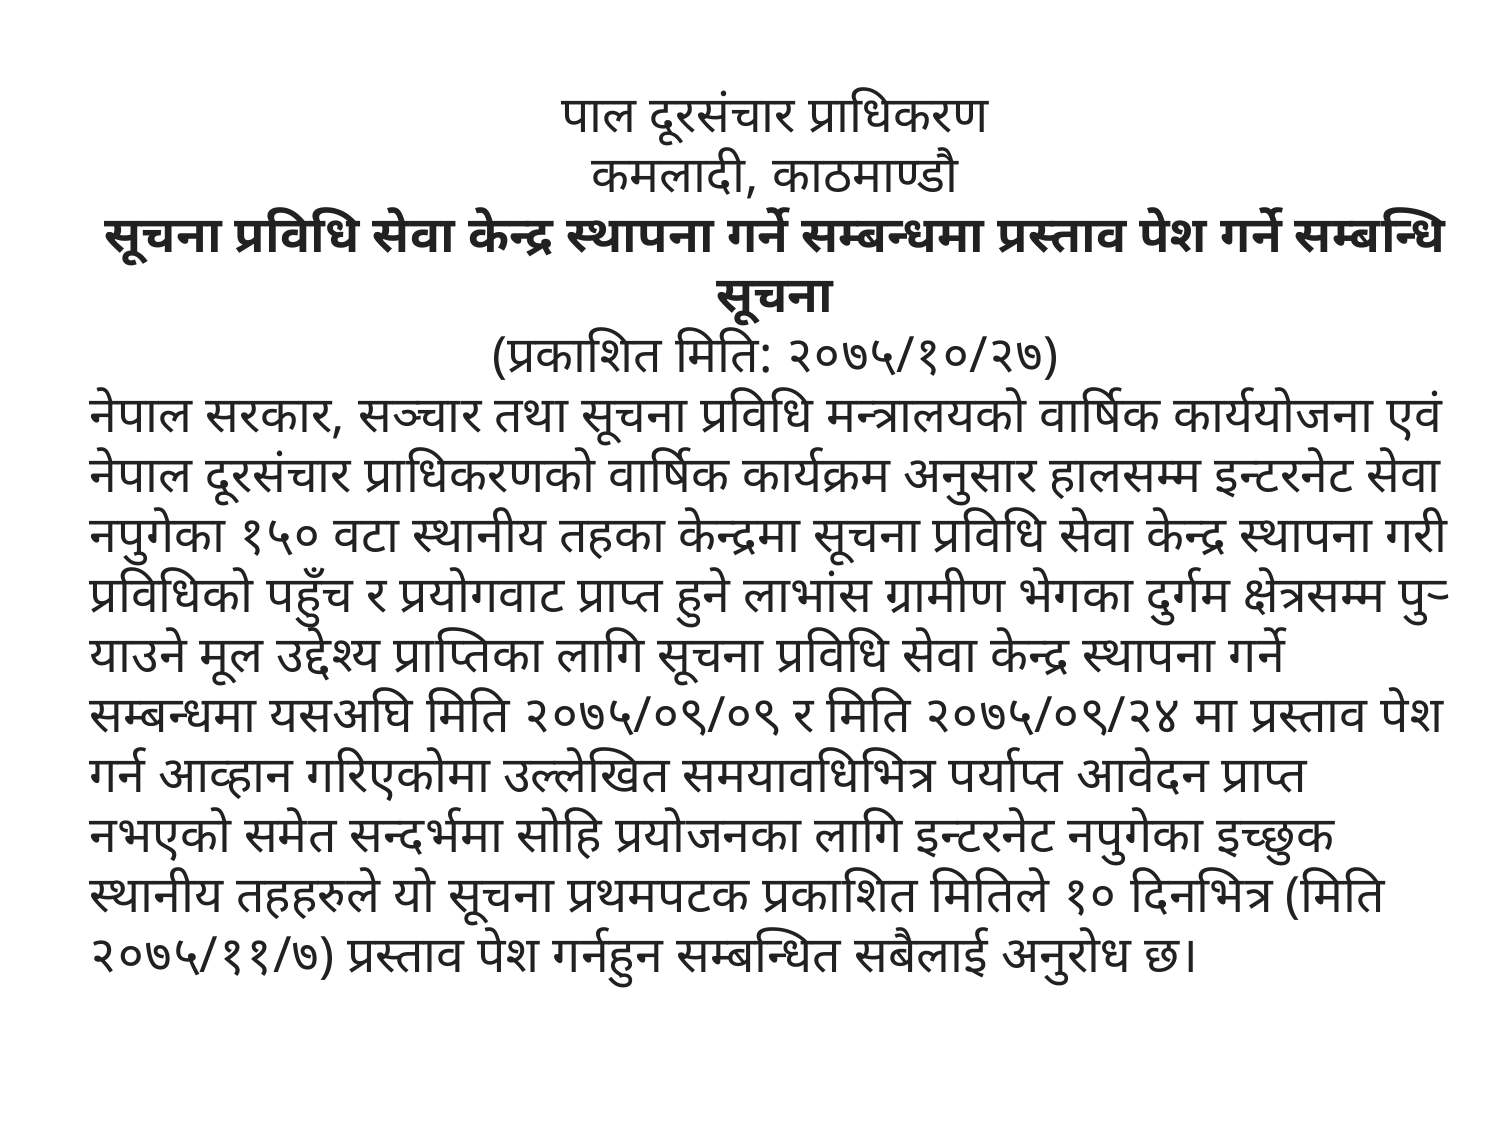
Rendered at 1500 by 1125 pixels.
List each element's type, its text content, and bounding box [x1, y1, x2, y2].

text_box पाल दूरसंचार प्राधिकरण कमलादी, काठमाण्डौ सूचना प्रविधि सेवा केन्द्र स्थापना गर्ने सम्बन्धमा प्रस्ताव पेश गर्ने सम्बन्धि सूचना (प्रकाशित मिति: २०७५/१०/२७) नेपाल सरकार, सञ्चार तथा सूचना प्रविधि मन्त्रालयको वार्षिक कार्ययोजना एवं नेपाल दूरसंचार प्राधिकरणको वार्षिक कार्यक्रम अनुसार हालसम्म इन्टरनेट सेवा नपुगेका १५० वटा स्थानीय तहका केन्द्रमा सूचना प्रविधि सेवा केन्द्र स्थापना गरी प्रविधिको पहुँच र प्रयोगवाट प्राप्त हुने लाभांस ग्रामीण भेगका दुर्गम क्षेत्रसम्म पुर्‍याउने मूल उद्देश्य प्राप्तिका लागि सूचना प्रविधि सेवा केन्द्र स्थापना गर्ने सम्बन्धमा यसअघि मिति २०७५/०९/०९ र मिति २०७५/०९/२४ मा प्रस्ताव पेश गर्न आव्हान गरिएकोमा उल्लेखित समयावधिभित्र पर्याप्त आवेदन प्राप्त नभएको समेत सन्दर्भमा सोहि प्रयोजनका लागि इन्टरनेट नपुगेका इच्छुक स्थानीय तहहरुले यो सूचना प्रथमपटक प्रकाशित मितिले १० दिनभित्र (मिति २०७५/११/७) प्रस्ताव पेश गर्नहुन सम्बन्धित सबैलाई अनुरोध छ। [75, 74, 1475, 990]
